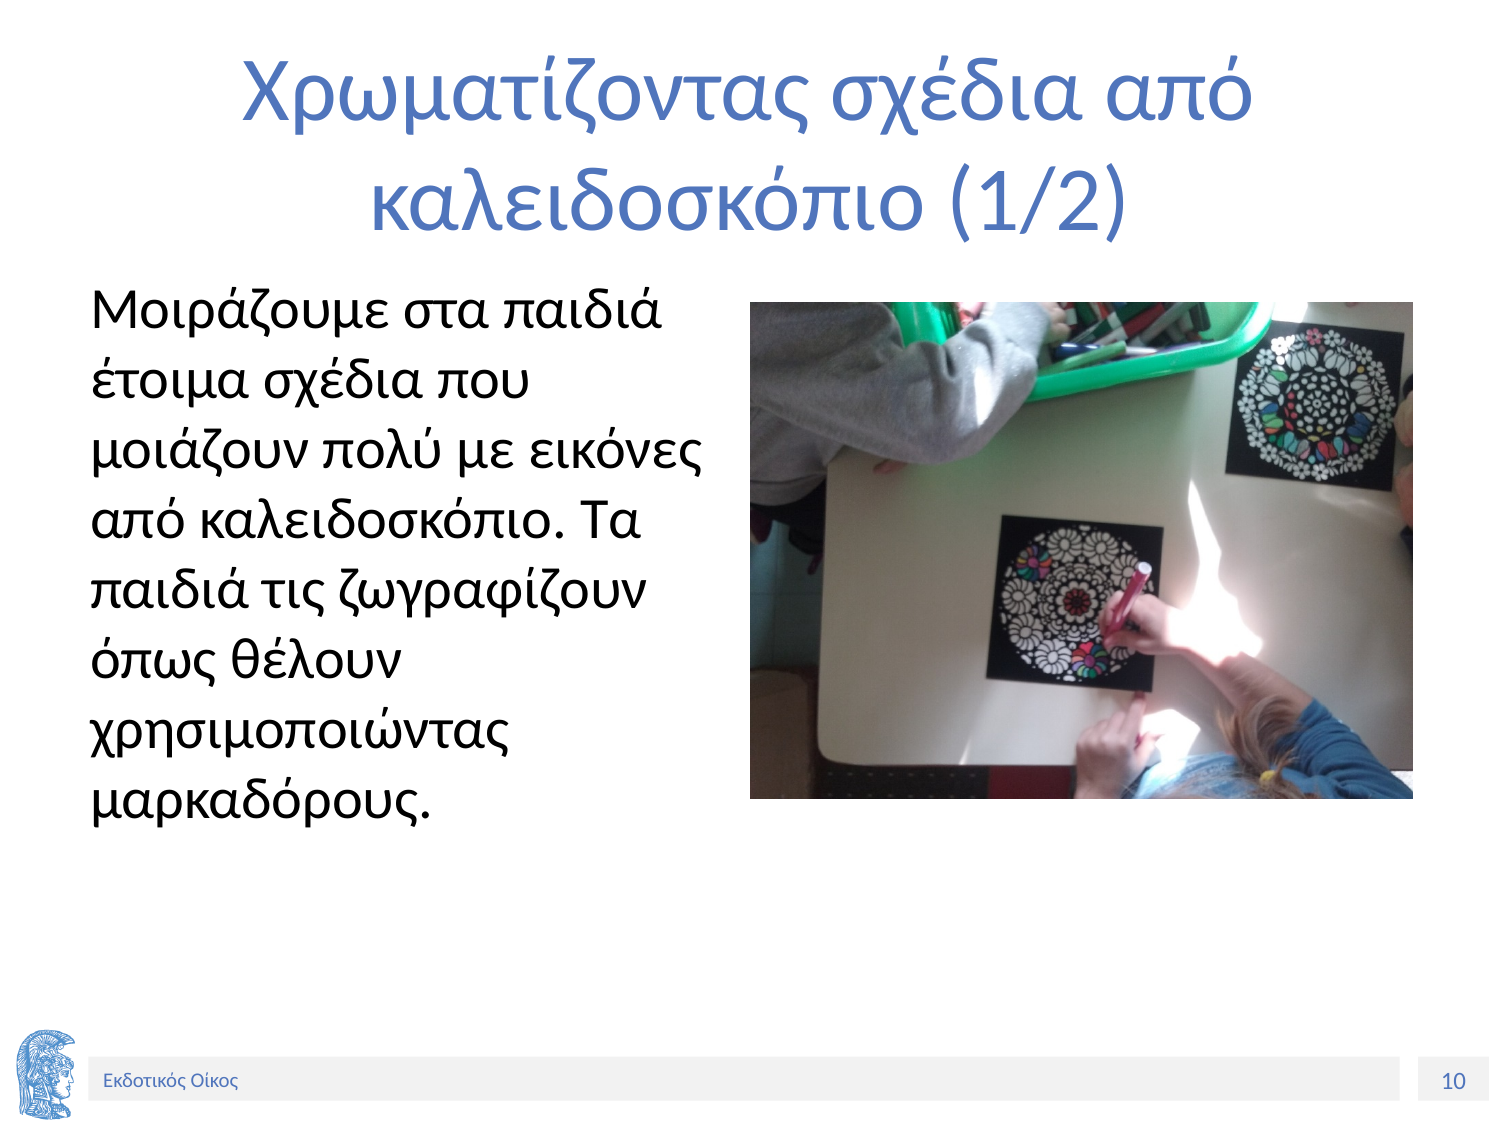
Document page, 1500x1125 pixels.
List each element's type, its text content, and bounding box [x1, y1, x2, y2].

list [749, 301, 1413, 799]
title Χρωματίζοντας σχέδια από καλειδοσκόπιο (1/2) [75, 45, 1425, 233]
picture [9, 1026, 81, 1120]
list Μοιράζουμε στα παιδιά έτοιμα σχέδια που μοιάζουν πολύ με εικόνες από καλειδοσκόπιο. Τα παιδιά τις ζωγραφίζουν όπως θέλουν χρησιμοποιώντας μαρκαδόρους. [75, 262, 738, 1005]
